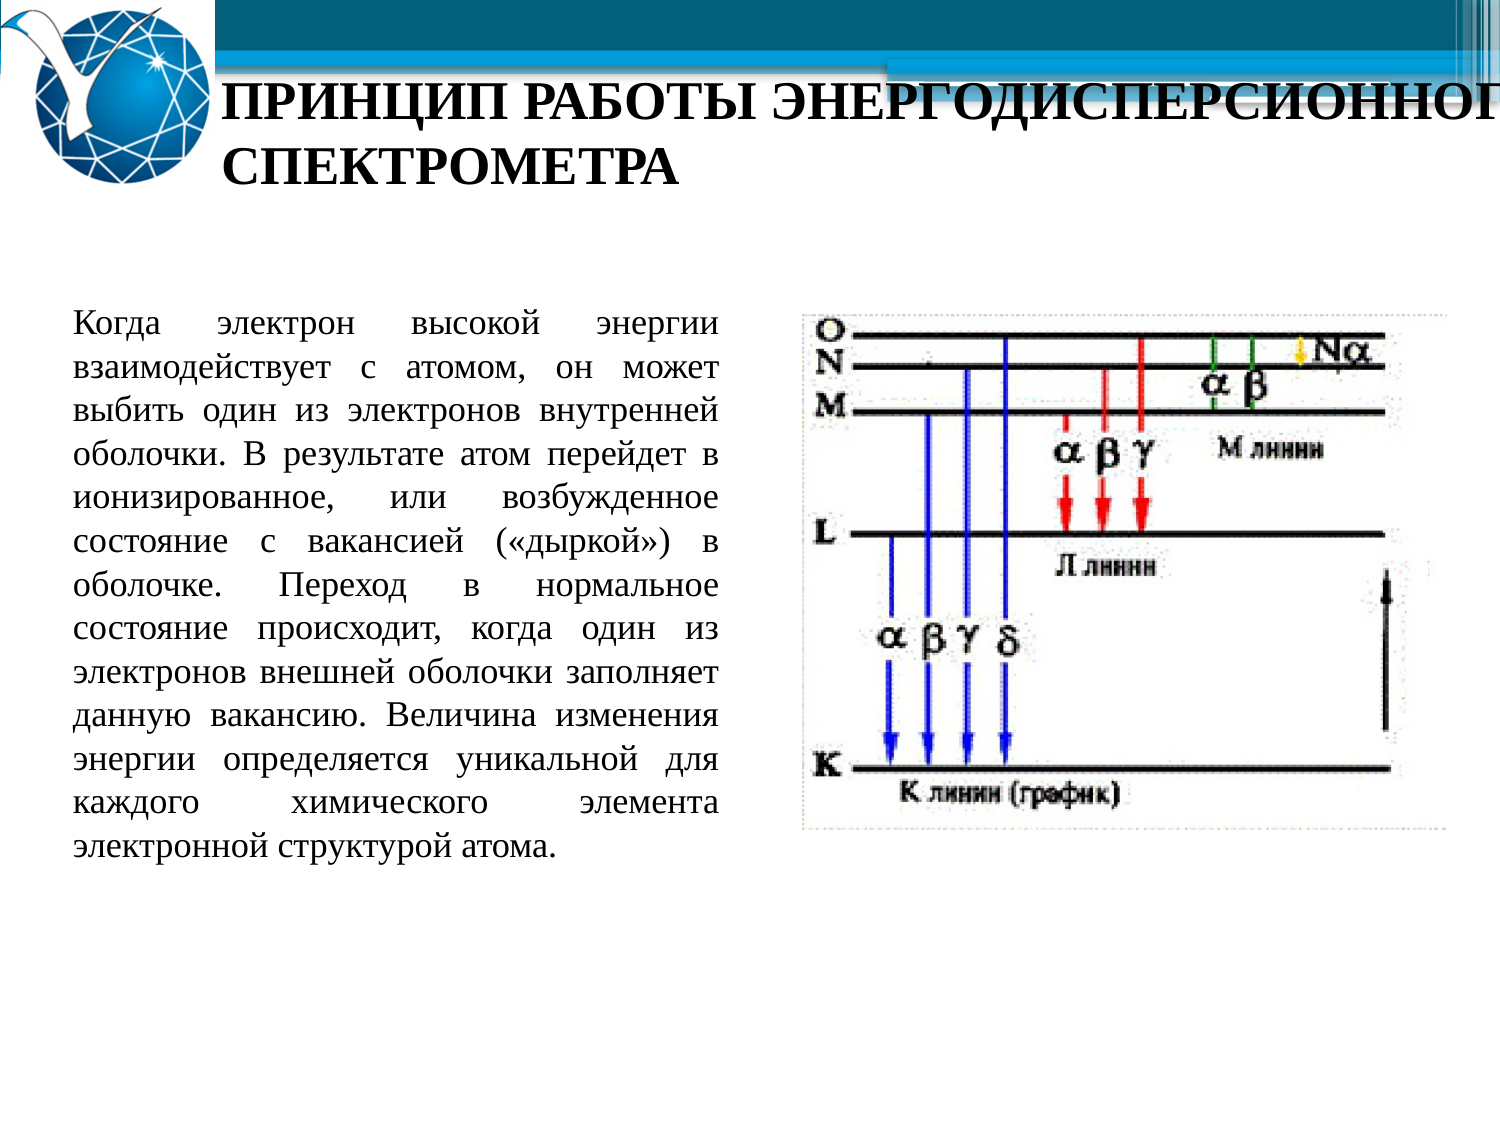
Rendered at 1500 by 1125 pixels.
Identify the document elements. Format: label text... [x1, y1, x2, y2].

title ПРИНЦИП РАБОТЫ ЭНЕРГОДИСПЕРСИОННОГО СПЕКТРОМЕТРА [206, 54, 1500, 206]
picture [0, 0, 216, 190]
picture [802, 314, 1447, 830]
list Когда электрон высокой энергии взаимодействует с атомом, он может выбить один из электронов внутренней оболочки. В результате атом перейдет в ионизированное, или возбужденное состояние с вакансией («дыркой») в оболочке. Переход в нормальное состояние происходит, когда один из электронов внешней оболочки заполняет данную вакансию. Величина изменения энергии определяется уникальной для каждого химического элемента электронной структурой атома. [0, 290, 734, 905]
